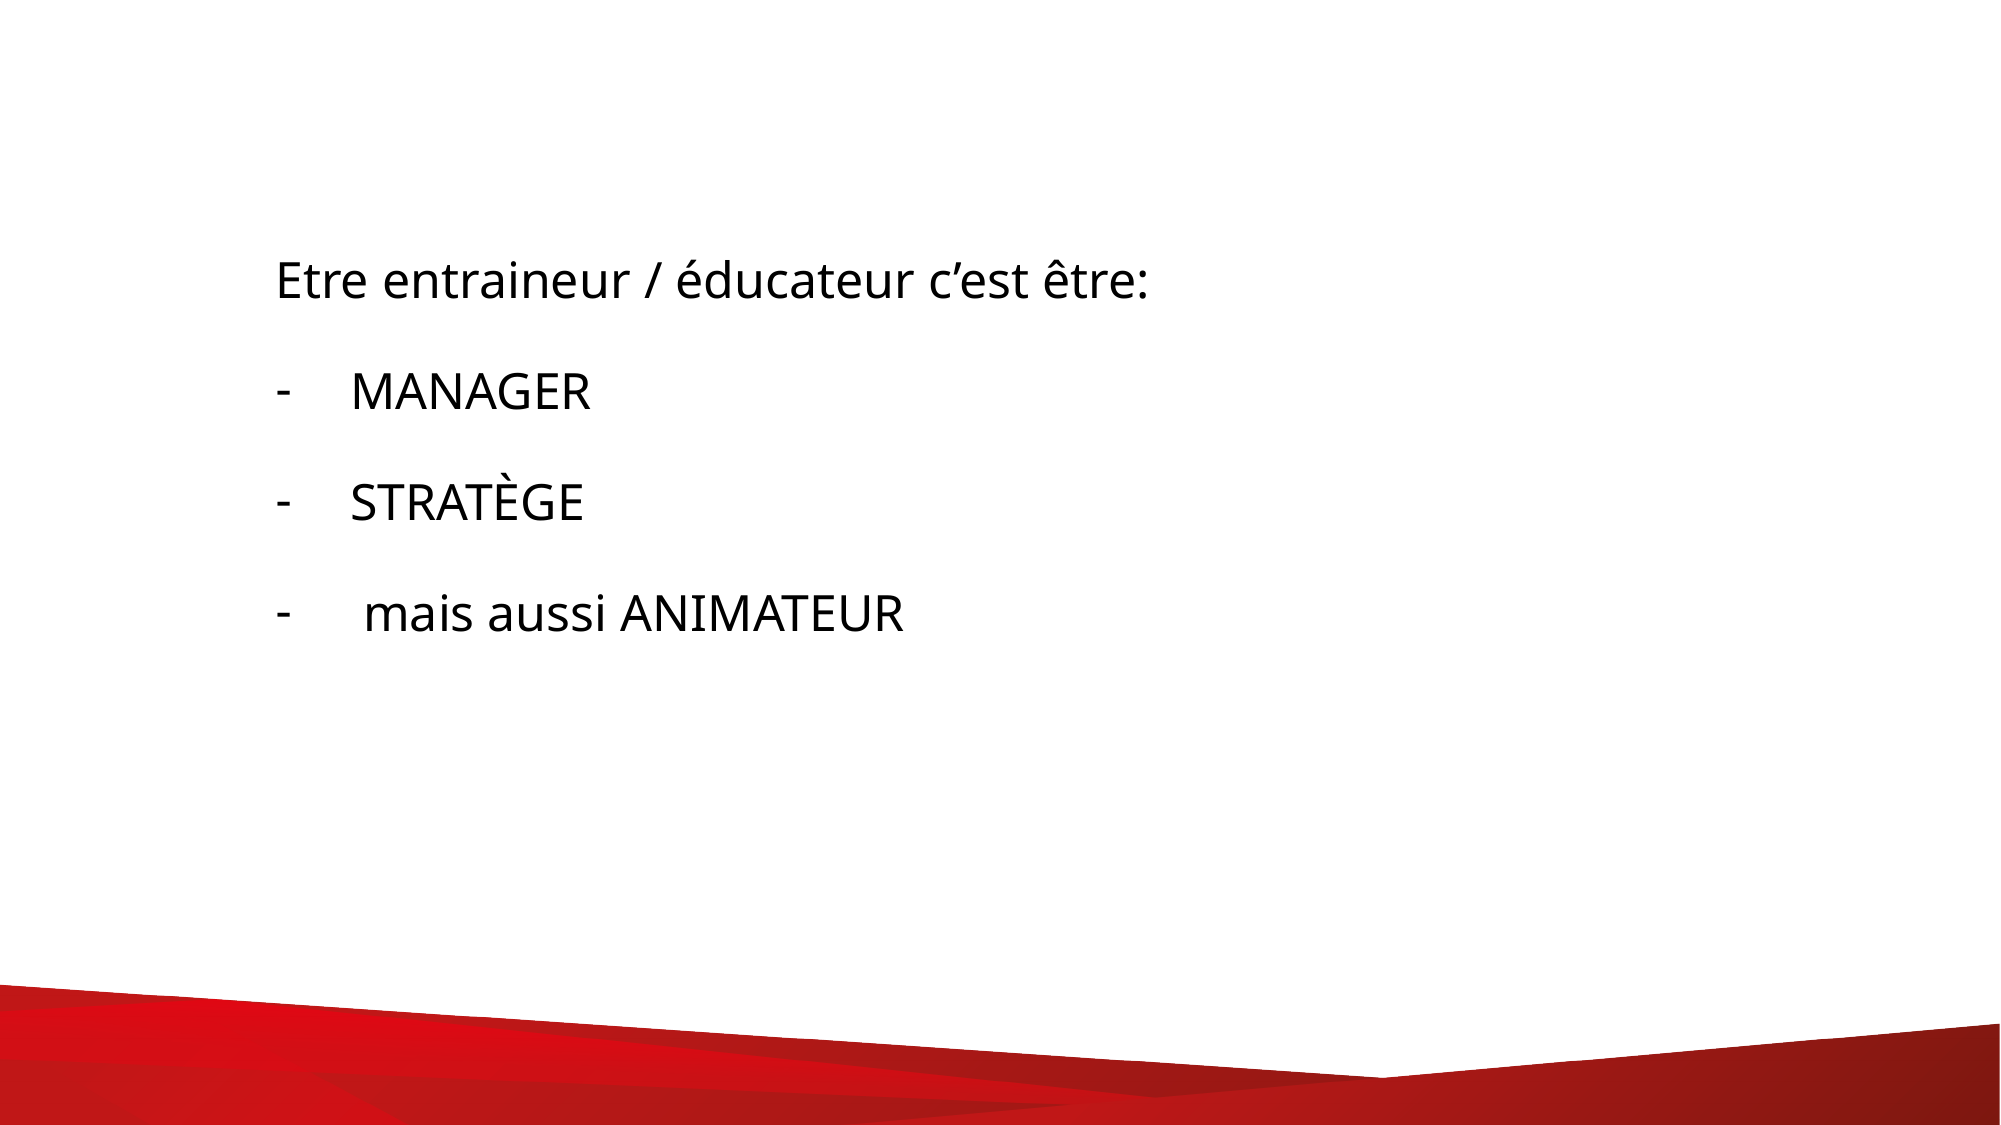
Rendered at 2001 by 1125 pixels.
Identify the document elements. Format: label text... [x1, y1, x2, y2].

picture [0, 0, 2000, 1125]
subtitle Etre entraineur / éducateur c’est être: MANAGER STRATÈGE mais aussi ANIMATEUR [275, 218, 1676, 680]
